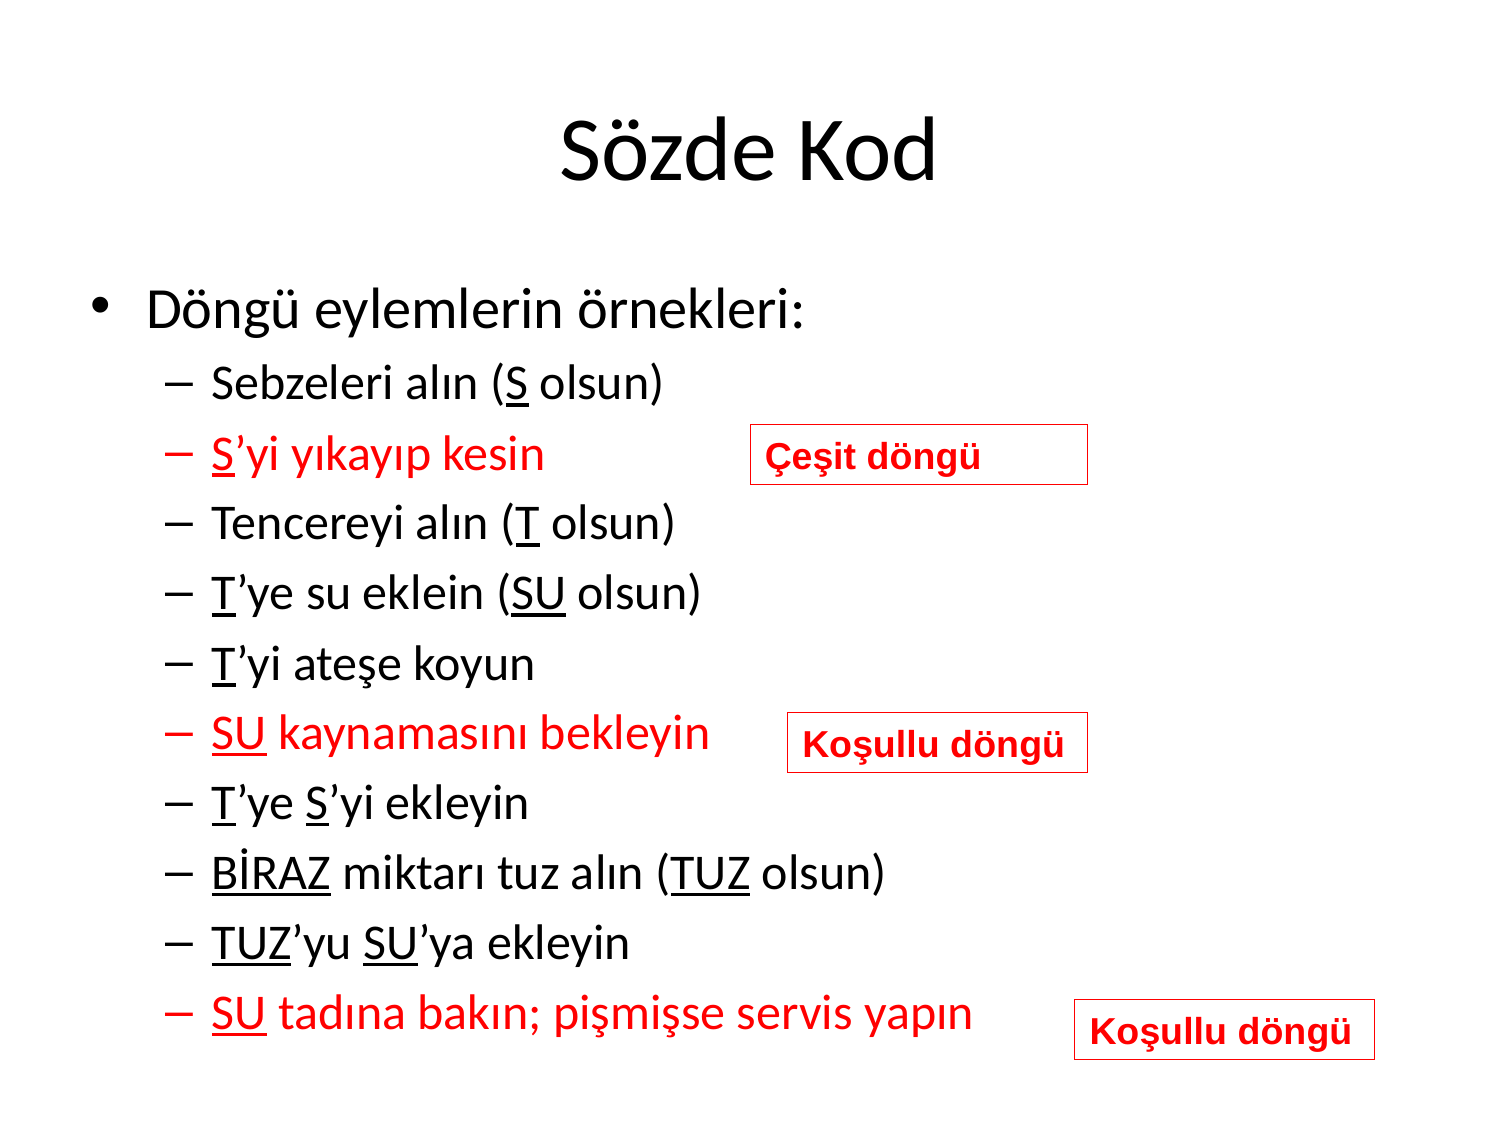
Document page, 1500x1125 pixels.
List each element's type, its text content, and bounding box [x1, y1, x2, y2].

list Döngü eylemlerin örnekleri: Sebzeleri alın (S olsun) S’yi yıkayıp kesin Tencereyi alın (T olsun) T’ye su eklein (SU olsun) T’yi ateşe koyun SU kaynamasını bekleyin T’ye S’yi ekleyin BİRAZ miktarı tuz alın (TUZ olsun) TUZ’yu SU’ya ekleyin SU tadına bakın; pişmişse servis yapın [74, 262, 1426, 1051]
text_box Çeşit döngü [750, 424, 1088, 485]
text_box Koşullu döngü [787, 712, 1088, 773]
text_box Koşullu döngü [1074, 999, 1375, 1060]
title Sözde Kod [74, 49, 1426, 238]
